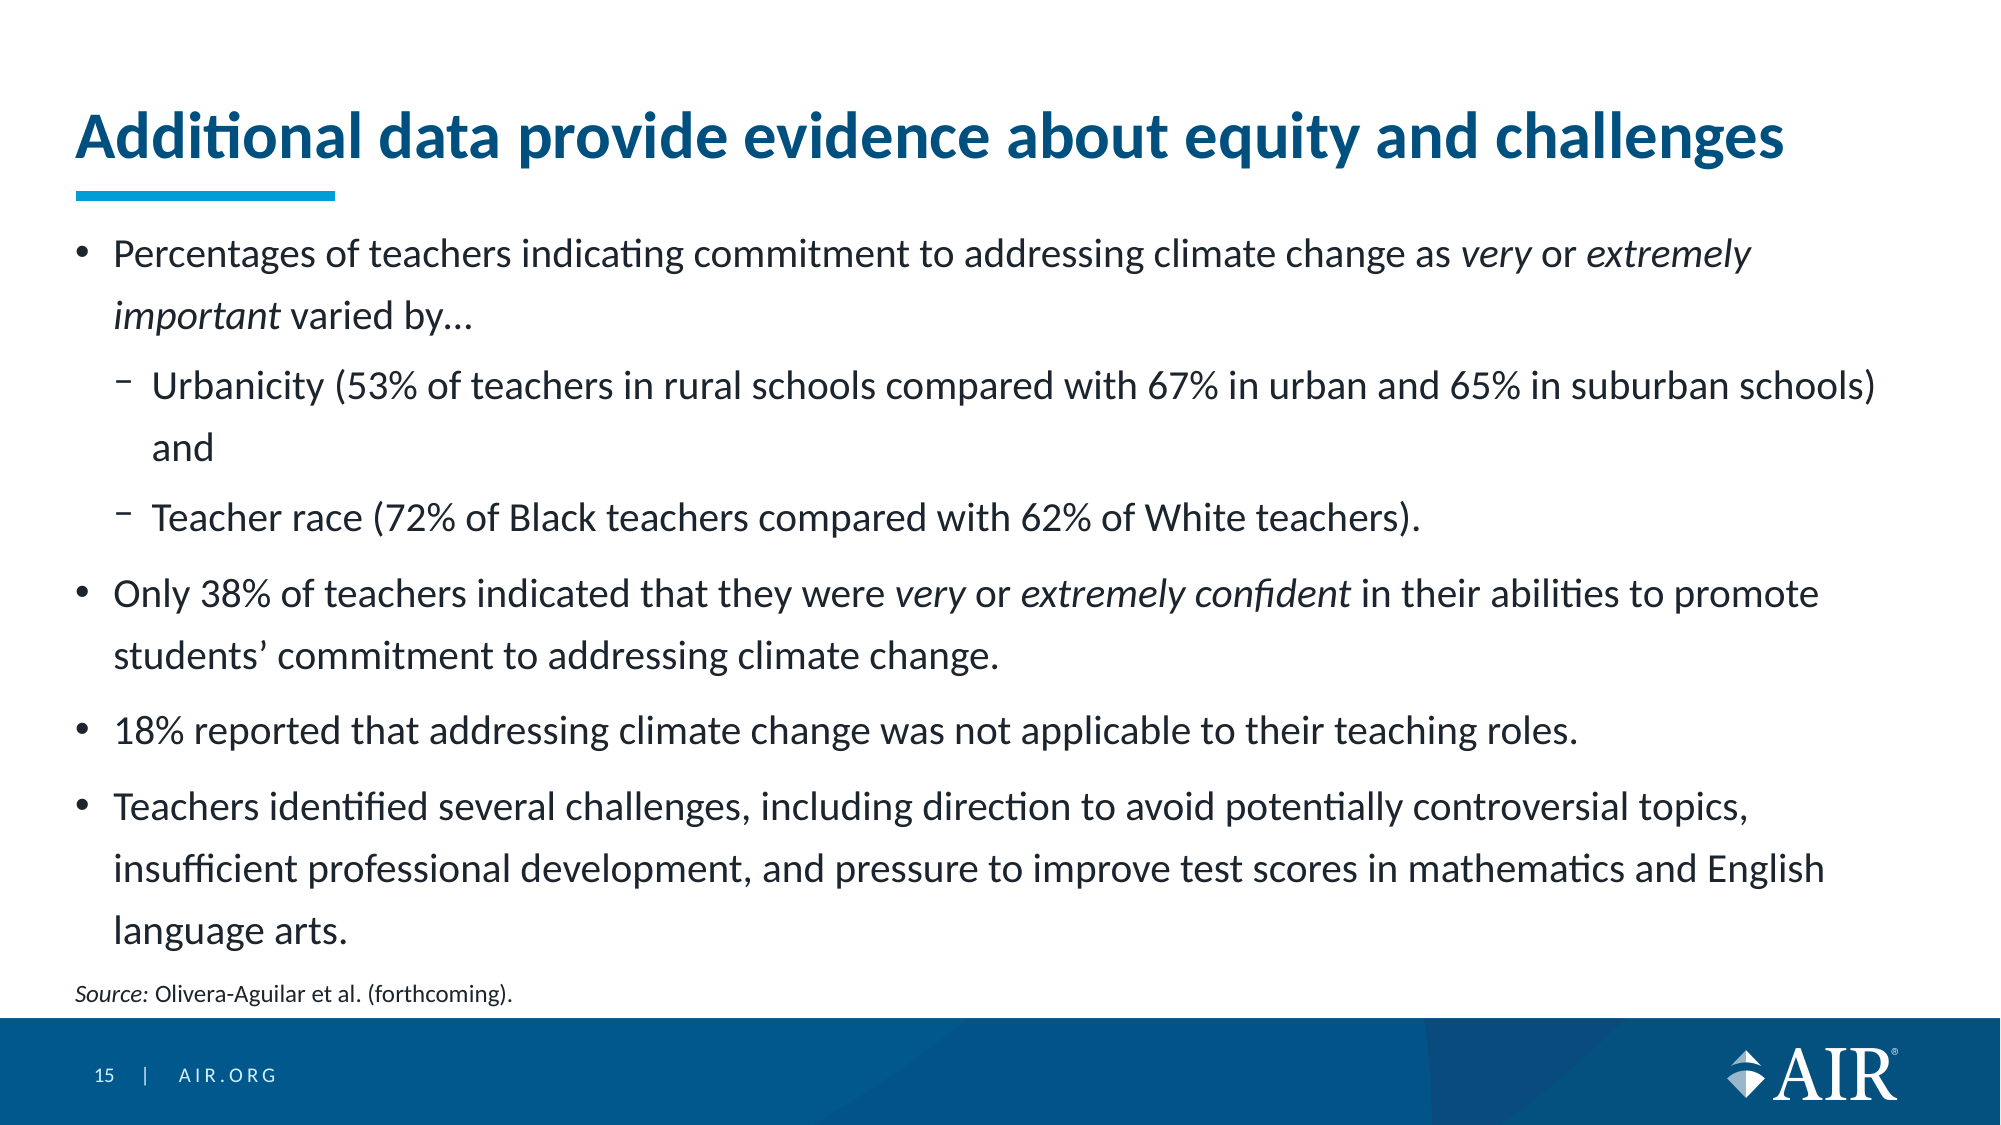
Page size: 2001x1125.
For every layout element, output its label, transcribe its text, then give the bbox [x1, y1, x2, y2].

list Percentages of teachers indicating commitment to addressing climate change as very or extremely important varied by… Urbanicity (53% of teachers in rural schools compared with 67% in urban and 65% in suburban schools) and Teacher race (72% of Black teachers compared with 62% of White teachers). Only 38% of teachers indicated that they were very or extremely confident in their abilities to promote students’ commitment to addressing climate change. 18% reported that addressing climate change was not applicable to their teaching roles. Teachers identified several challenges, including direction to avoid potentially controversial topics, insufficient professional development, and pressure to improve test scores in mathematics and English language arts. [75, 214, 1925, 952]
slide_number 15 [75, 1053, 115, 1094]
picture [0, 0, 2001, 1125]
title Additional data provide evidence about equity and challenges [75, 0, 1925, 173]
list Source: Olivera-Aguilar et al. (forthcoming). [75, 952, 1925, 1008]
